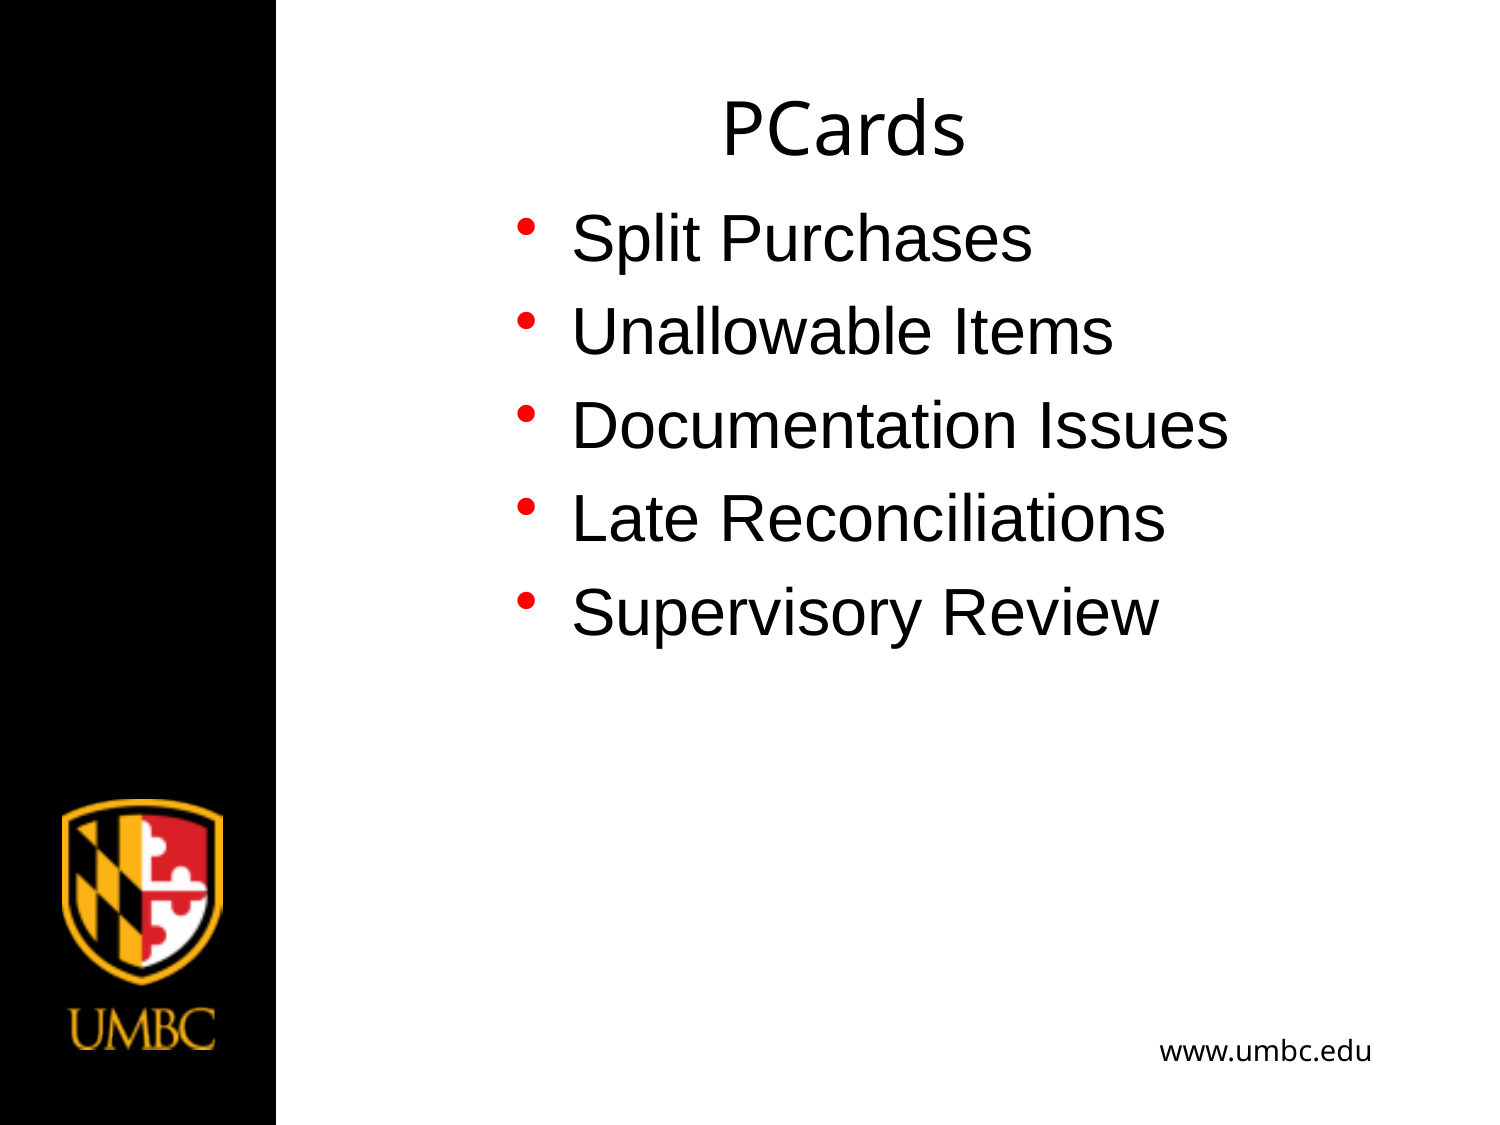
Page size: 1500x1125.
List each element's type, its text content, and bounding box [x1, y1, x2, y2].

title PCards [299, 30, 1388, 219]
picture [62, 799, 223, 1050]
list Split Purchases Unallowable Items Documentation Issues Late Reconciliations Supervisory Review [500, 187, 1338, 675]
